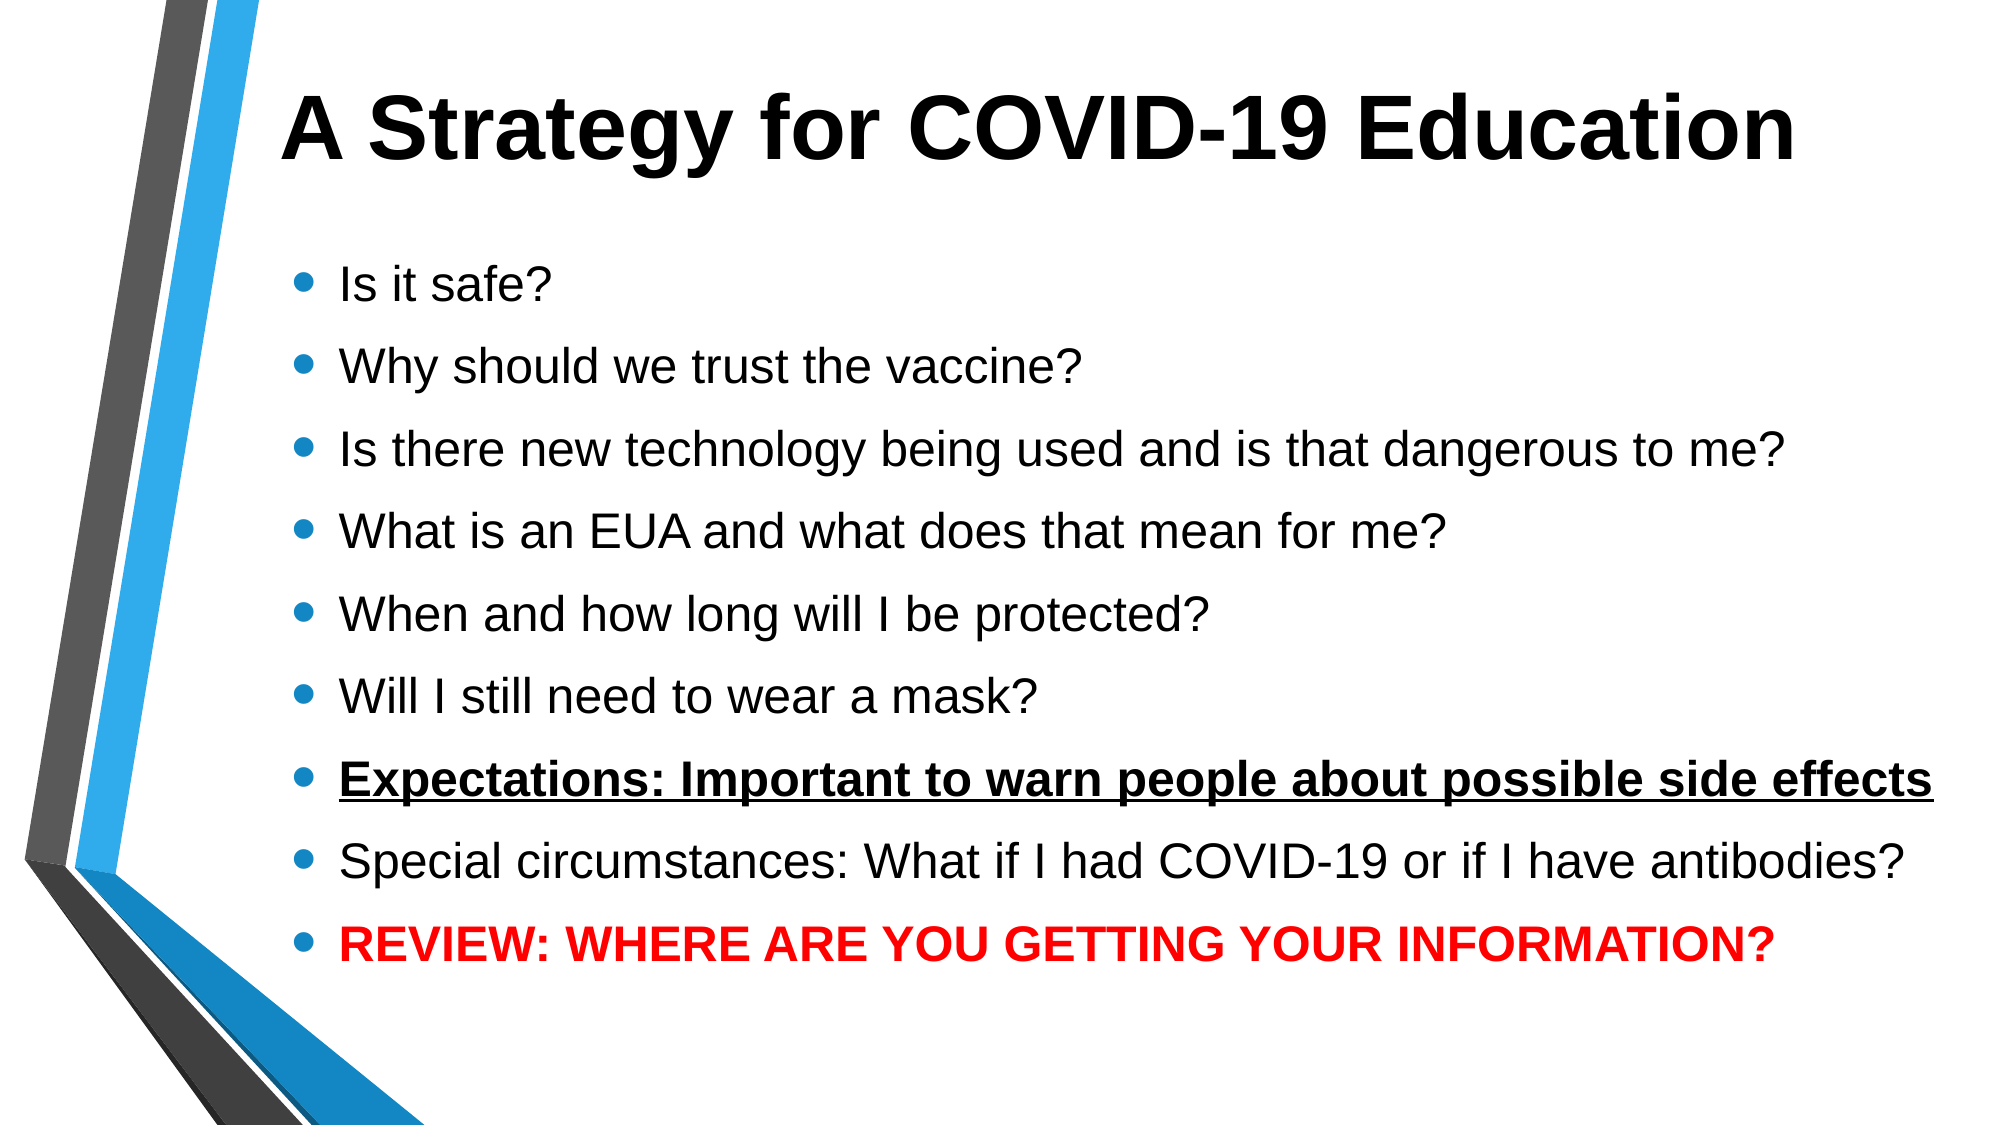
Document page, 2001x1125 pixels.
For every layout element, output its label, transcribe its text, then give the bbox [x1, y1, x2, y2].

title A Strategy for COVID-19 Education [135, 58, 1945, 188]
list Is it safe? Why should we trust the vaccine? Is there new technology being used and is that dangerous to me? What is an EUA and what does that mean for me? When and how long will I be protected? Will I still need to wear a mask? Expectations: Important to warn people about possible side effects Special circumstances: What if I had COVID-19 or if I have antibodies? REVIEW: WHERE ARE YOU GETTING YOUR INFORMATION? [276, 196, 2000, 1027]
